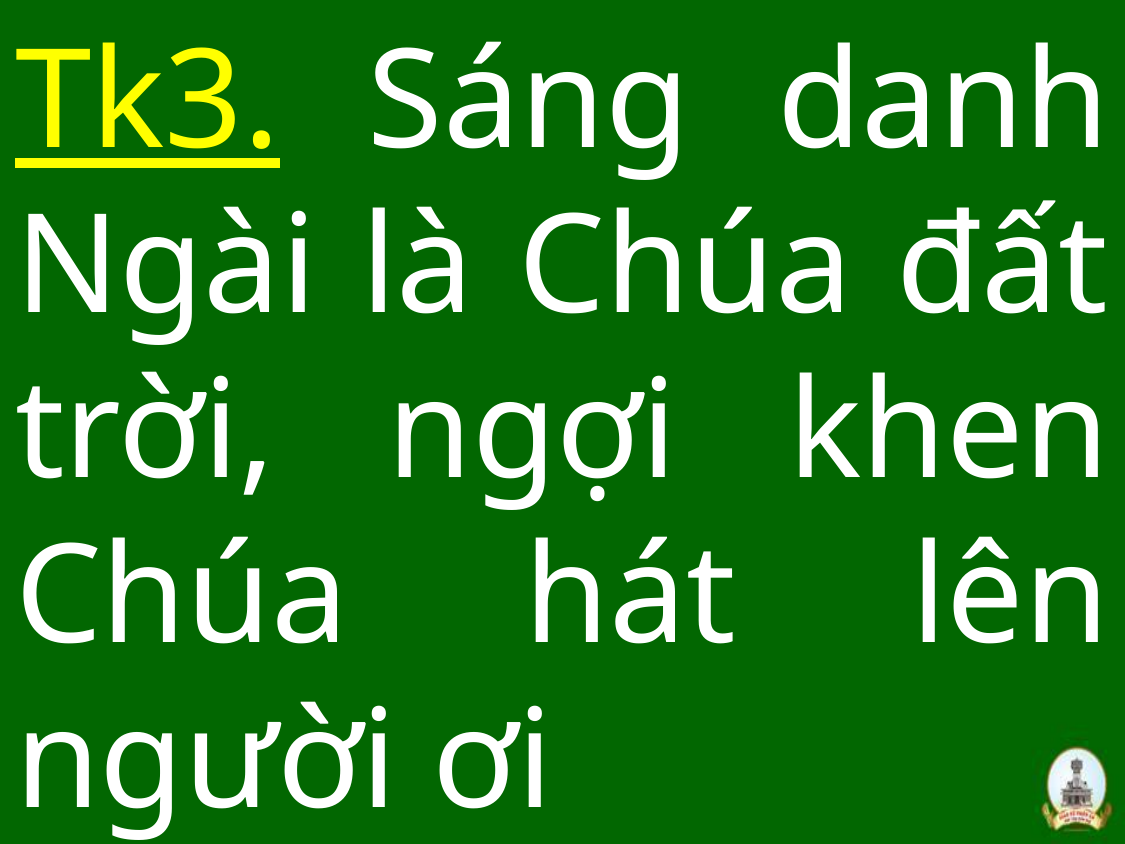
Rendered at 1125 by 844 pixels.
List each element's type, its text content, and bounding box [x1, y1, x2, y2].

title Tk3. Sáng danh Ngài là Chúa đất trời, ngợi khen Chúa hát lên người ơi [0, 1, 1125, 844]
